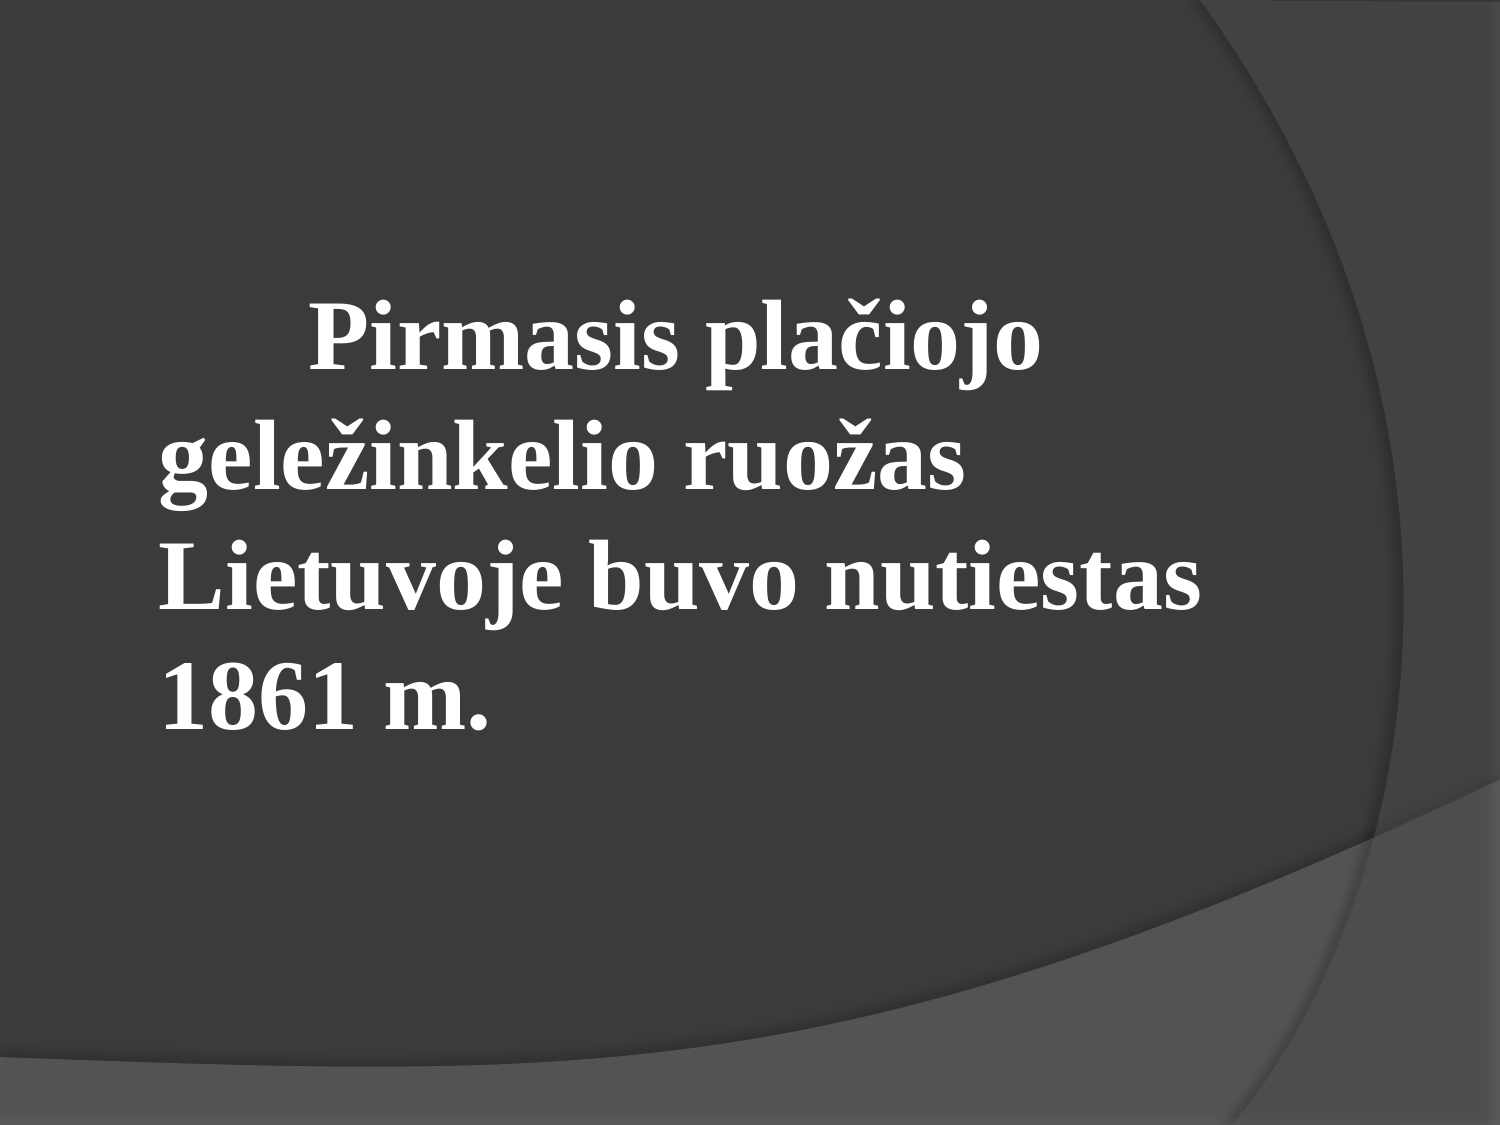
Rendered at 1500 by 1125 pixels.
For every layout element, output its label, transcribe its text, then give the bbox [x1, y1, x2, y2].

list Pirmasis plačiojo geležinkelio ruožas Lietuvoje buvo nutiestas 1861 m. [75, 262, 1300, 1005]
